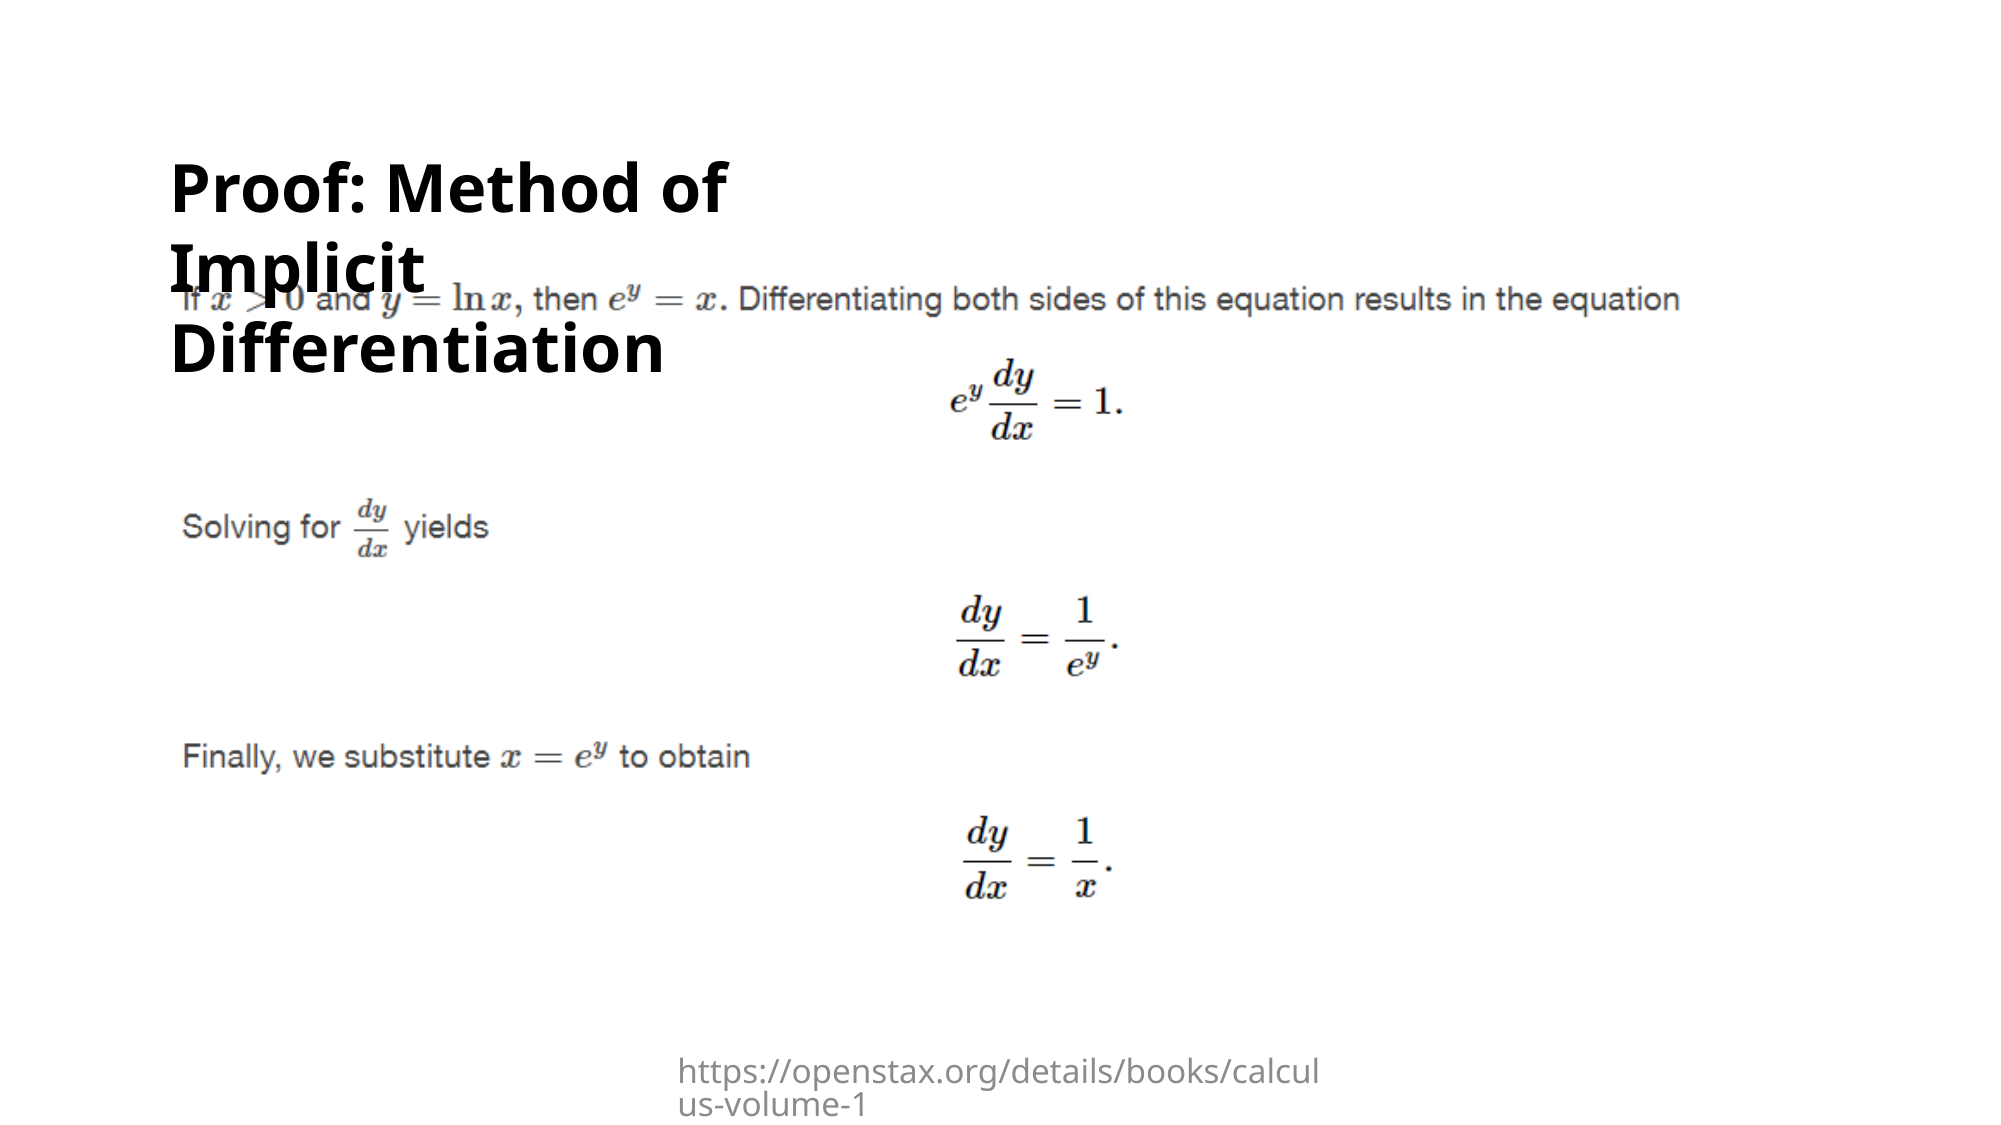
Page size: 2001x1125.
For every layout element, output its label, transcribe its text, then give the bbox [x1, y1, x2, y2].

text_box Proof: Method of Implicit Differentiation [154, 138, 884, 257]
picture [154, 257, 1856, 925]
footer https://openstax.org/details/books/calculus-volume-1 [662, 1042, 1338, 1103]
